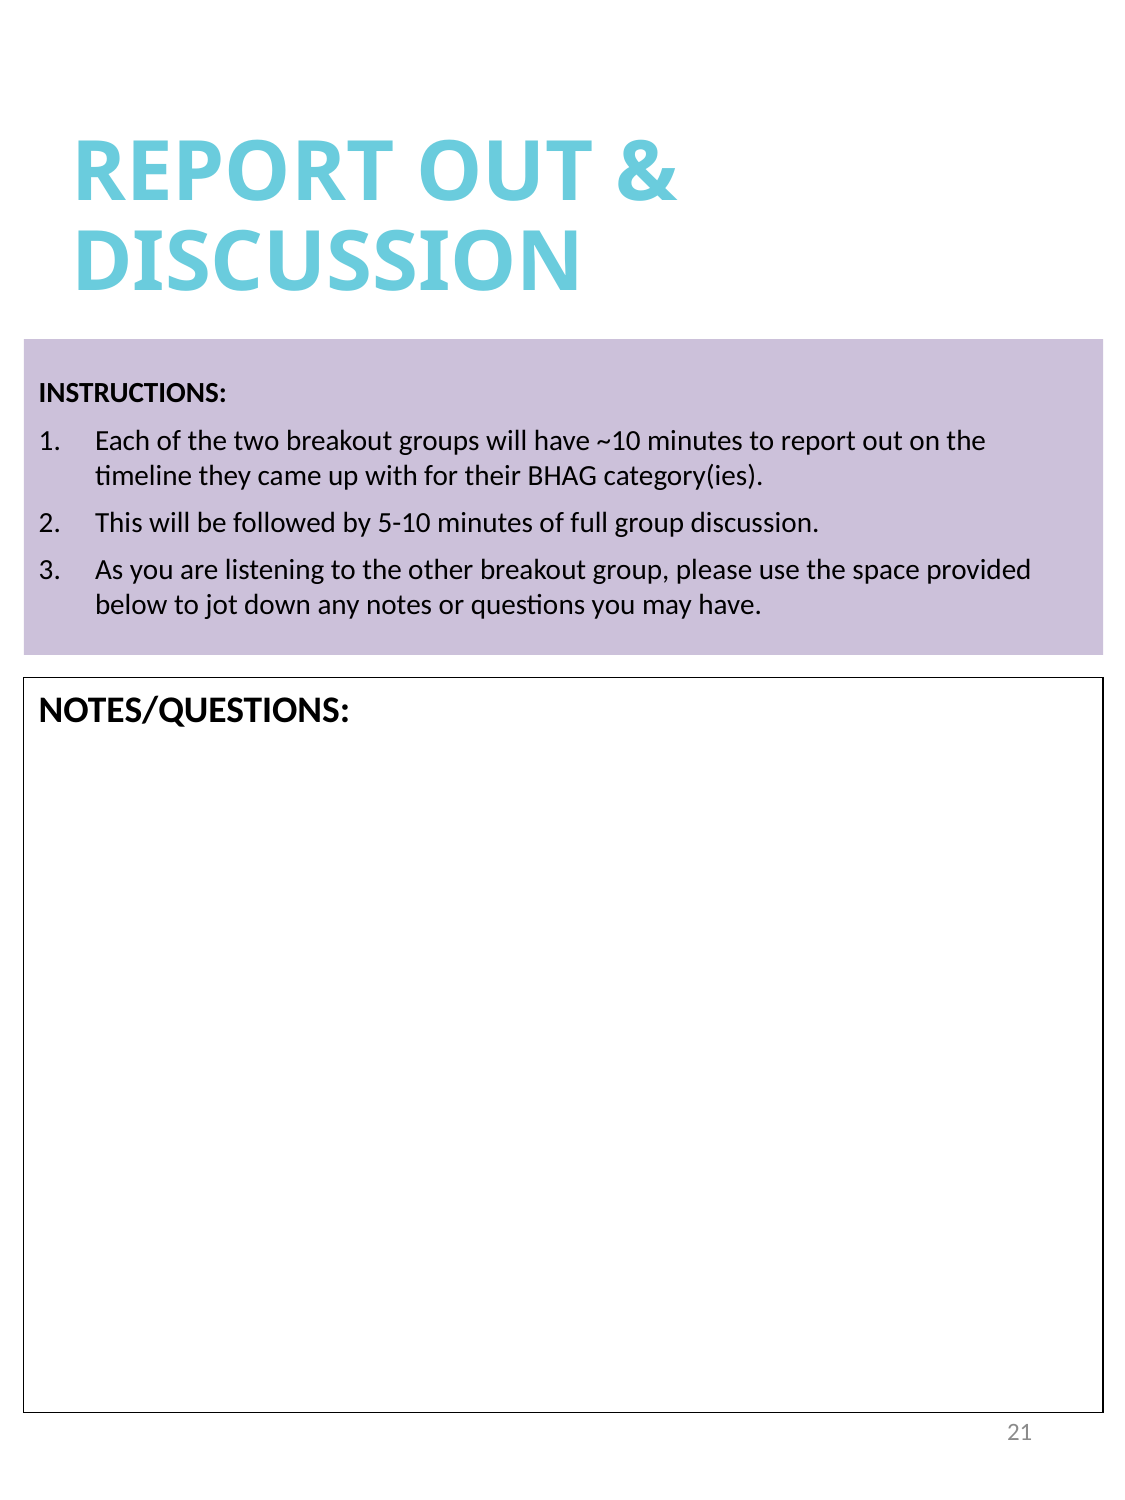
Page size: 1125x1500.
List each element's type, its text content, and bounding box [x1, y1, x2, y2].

text_box NOTES/QUESTIONS: [23, 677, 1104, 1413]
slide_number 21 [794, 1413, 1048, 1471]
text_box INSTRUCTIONS: Each of the two breakout groups will have ~10 minutes to report out on the timeline they came up with for their BHAG category(ies). This will be followed by 5-10 minutes of full group discussion. As you are listening to the other breakout group, please use the space provided below to jot down any notes or questions you may have. [23, 339, 1104, 655]
title REPORT OUT & DISCUSSION [56, 93, 1069, 339]
